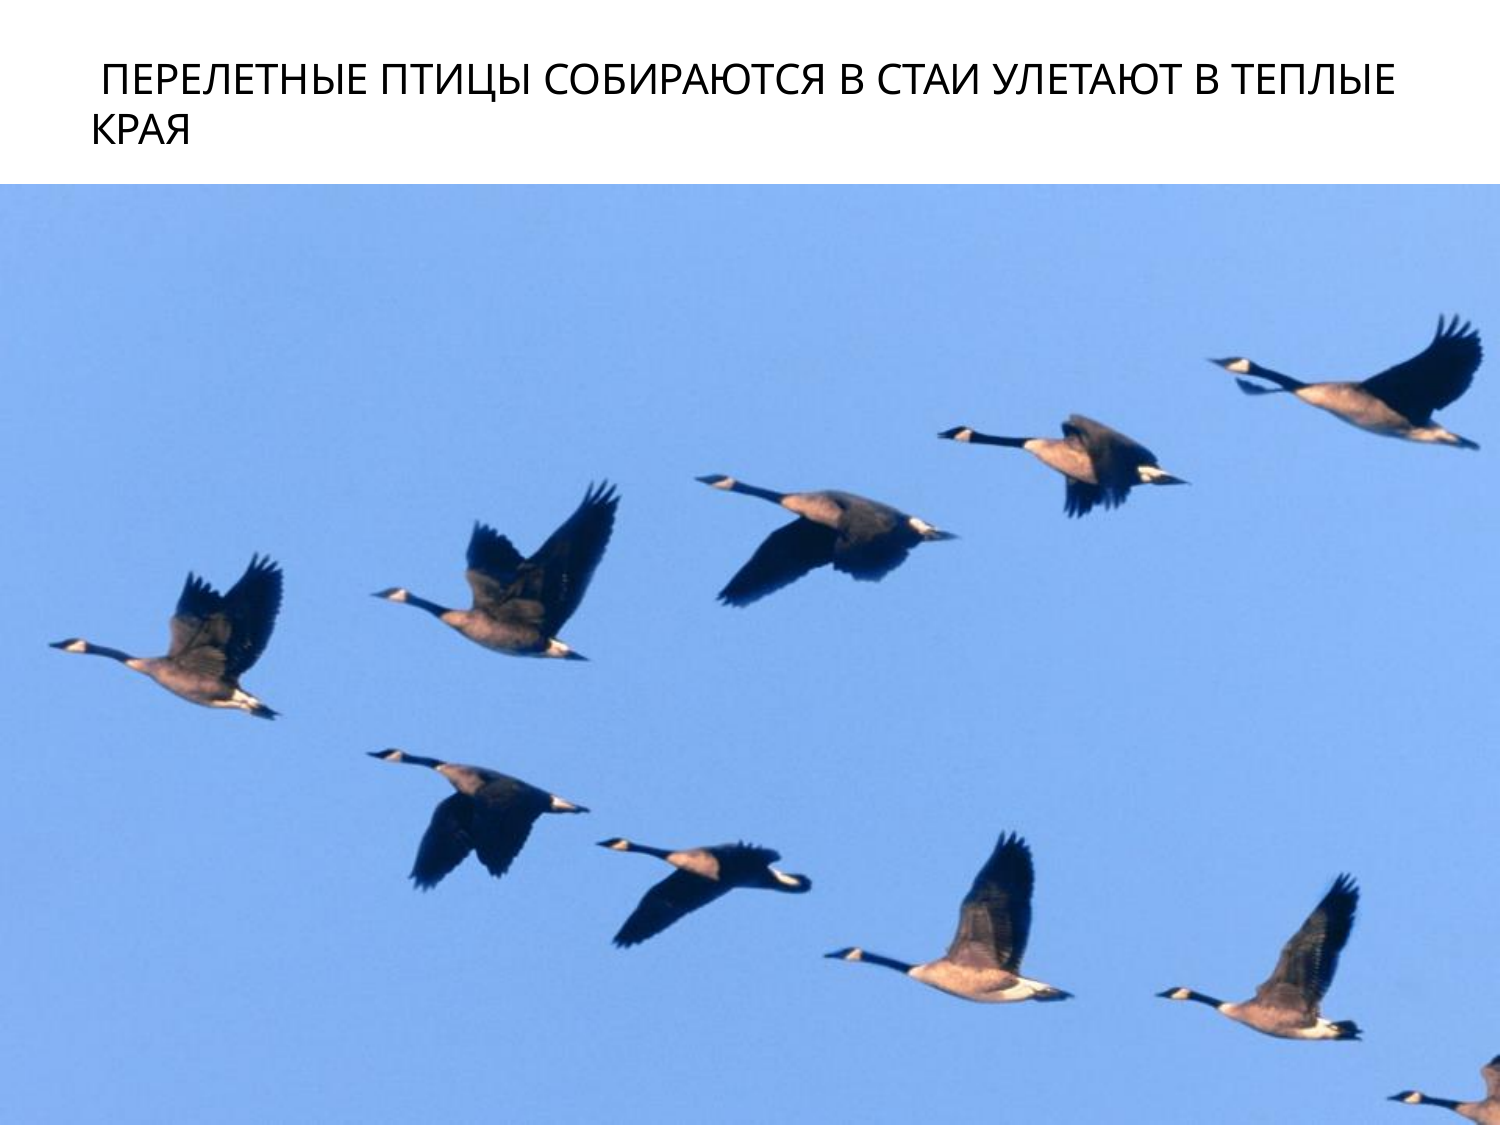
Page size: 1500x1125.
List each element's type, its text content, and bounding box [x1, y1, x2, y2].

title Перелетные птицы собираются в стаи улетают в теплые края [75, 45, 1425, 161]
picture [0, 184, 1500, 1125]
